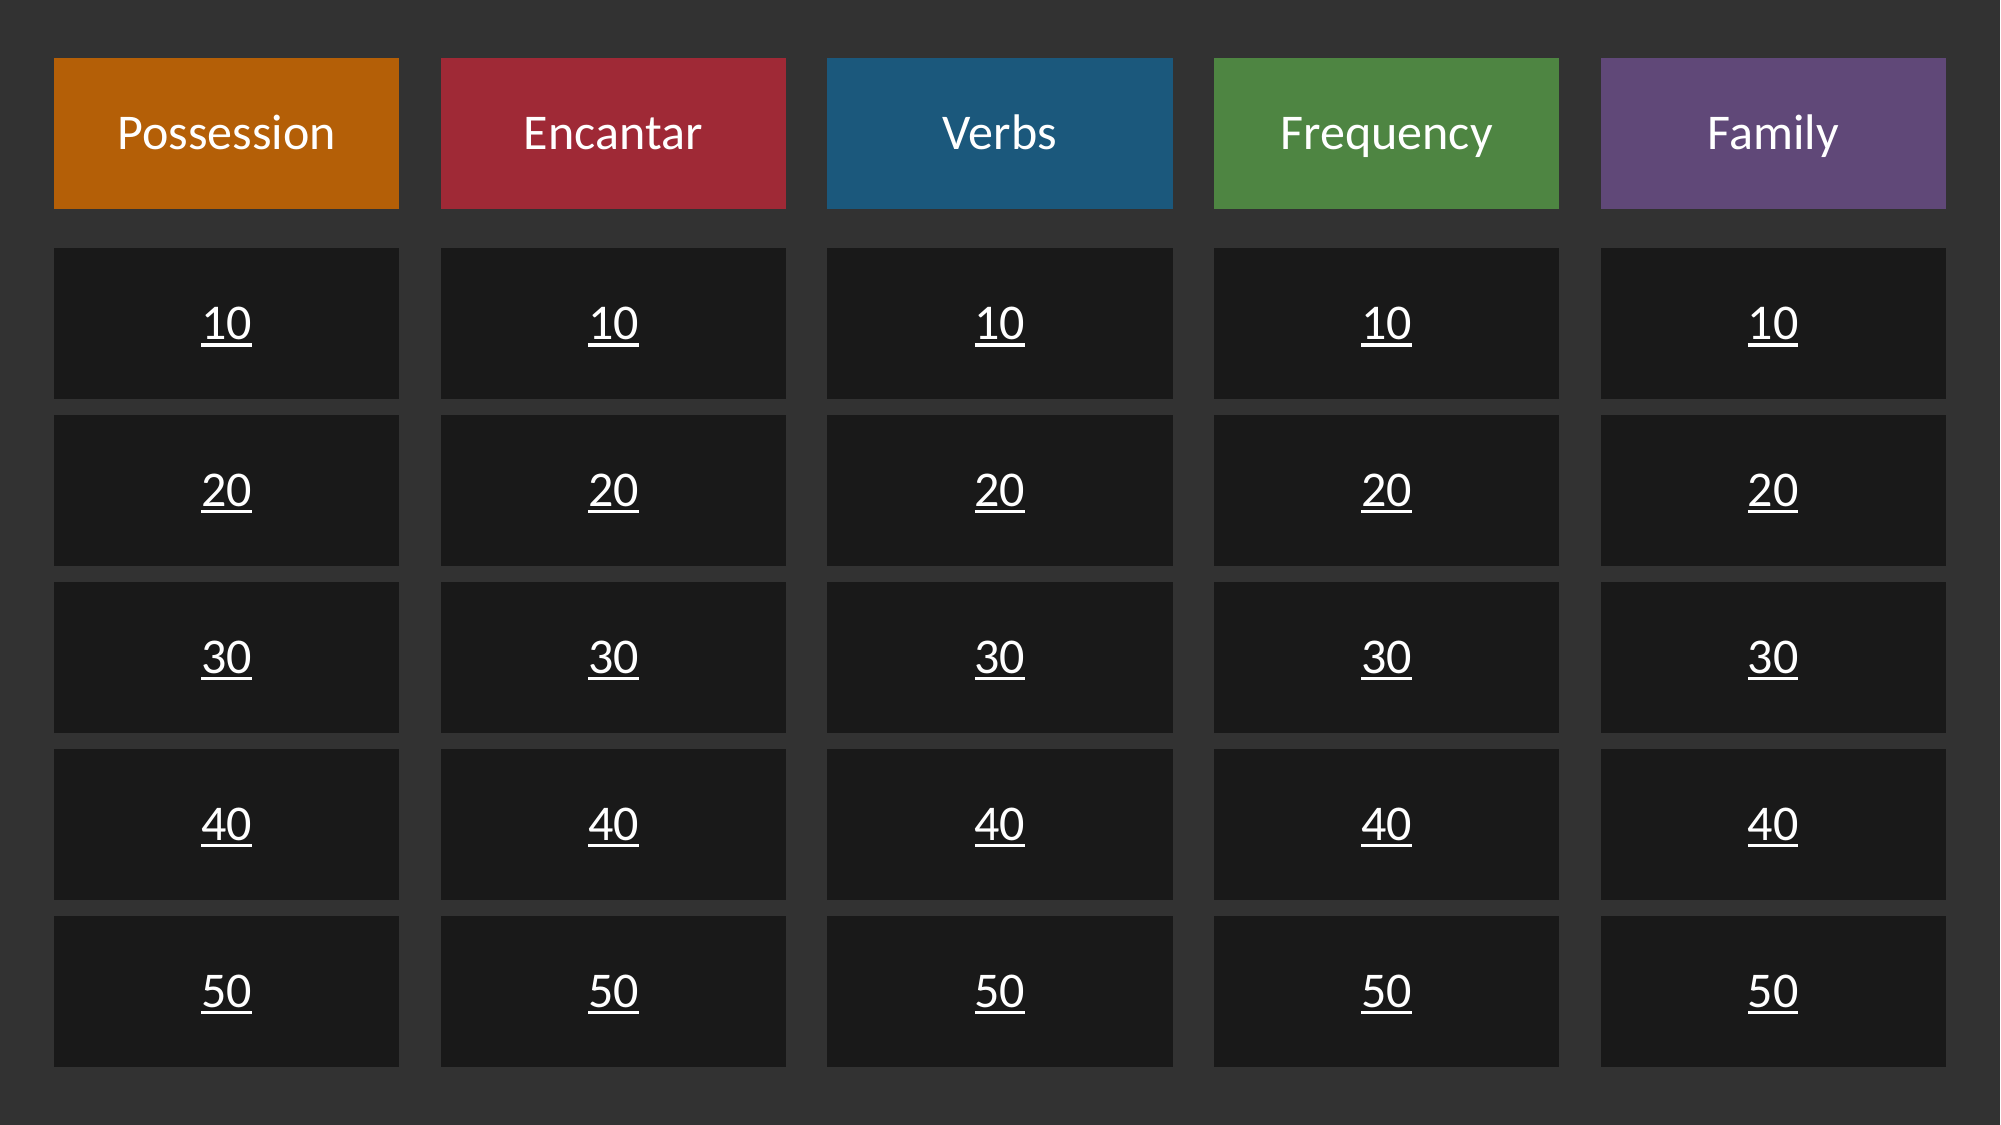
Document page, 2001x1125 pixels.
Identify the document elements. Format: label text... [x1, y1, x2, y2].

list 20 [827, 415, 1173, 566]
list Encantar [441, 58, 786, 209]
list 50 [1601, 916, 1946, 1067]
list 30 [441, 582, 786, 733]
list 50 [54, 916, 399, 1067]
list 30 [827, 582, 1173, 733]
list Possession [54, 58, 399, 209]
list 50 [441, 916, 786, 1067]
list Family [1601, 58, 1946, 209]
list 10 [1601, 248, 1946, 399]
list 40 [441, 749, 786, 900]
list 10 [441, 248, 786, 399]
list 20 [441, 415, 786, 566]
list 30 [1214, 582, 1559, 733]
list 50 [827, 916, 1173, 1067]
list 40 [1214, 749, 1559, 900]
list 10 [1214, 248, 1559, 399]
list 10 [54, 248, 399, 399]
list 40 [54, 749, 399, 900]
list 10 [827, 248, 1173, 399]
list 50 [1214, 916, 1559, 1067]
list 40 [827, 749, 1173, 900]
list 30 [1601, 582, 1946, 733]
list Frequency [1214, 58, 1559, 209]
list 30 [54, 582, 399, 733]
list 20 [54, 415, 399, 566]
list 20 [1601, 415, 1946, 566]
list 40 [1601, 749, 1946, 900]
list 20 [1214, 415, 1559, 566]
list Verbs [827, 58, 1173, 209]
